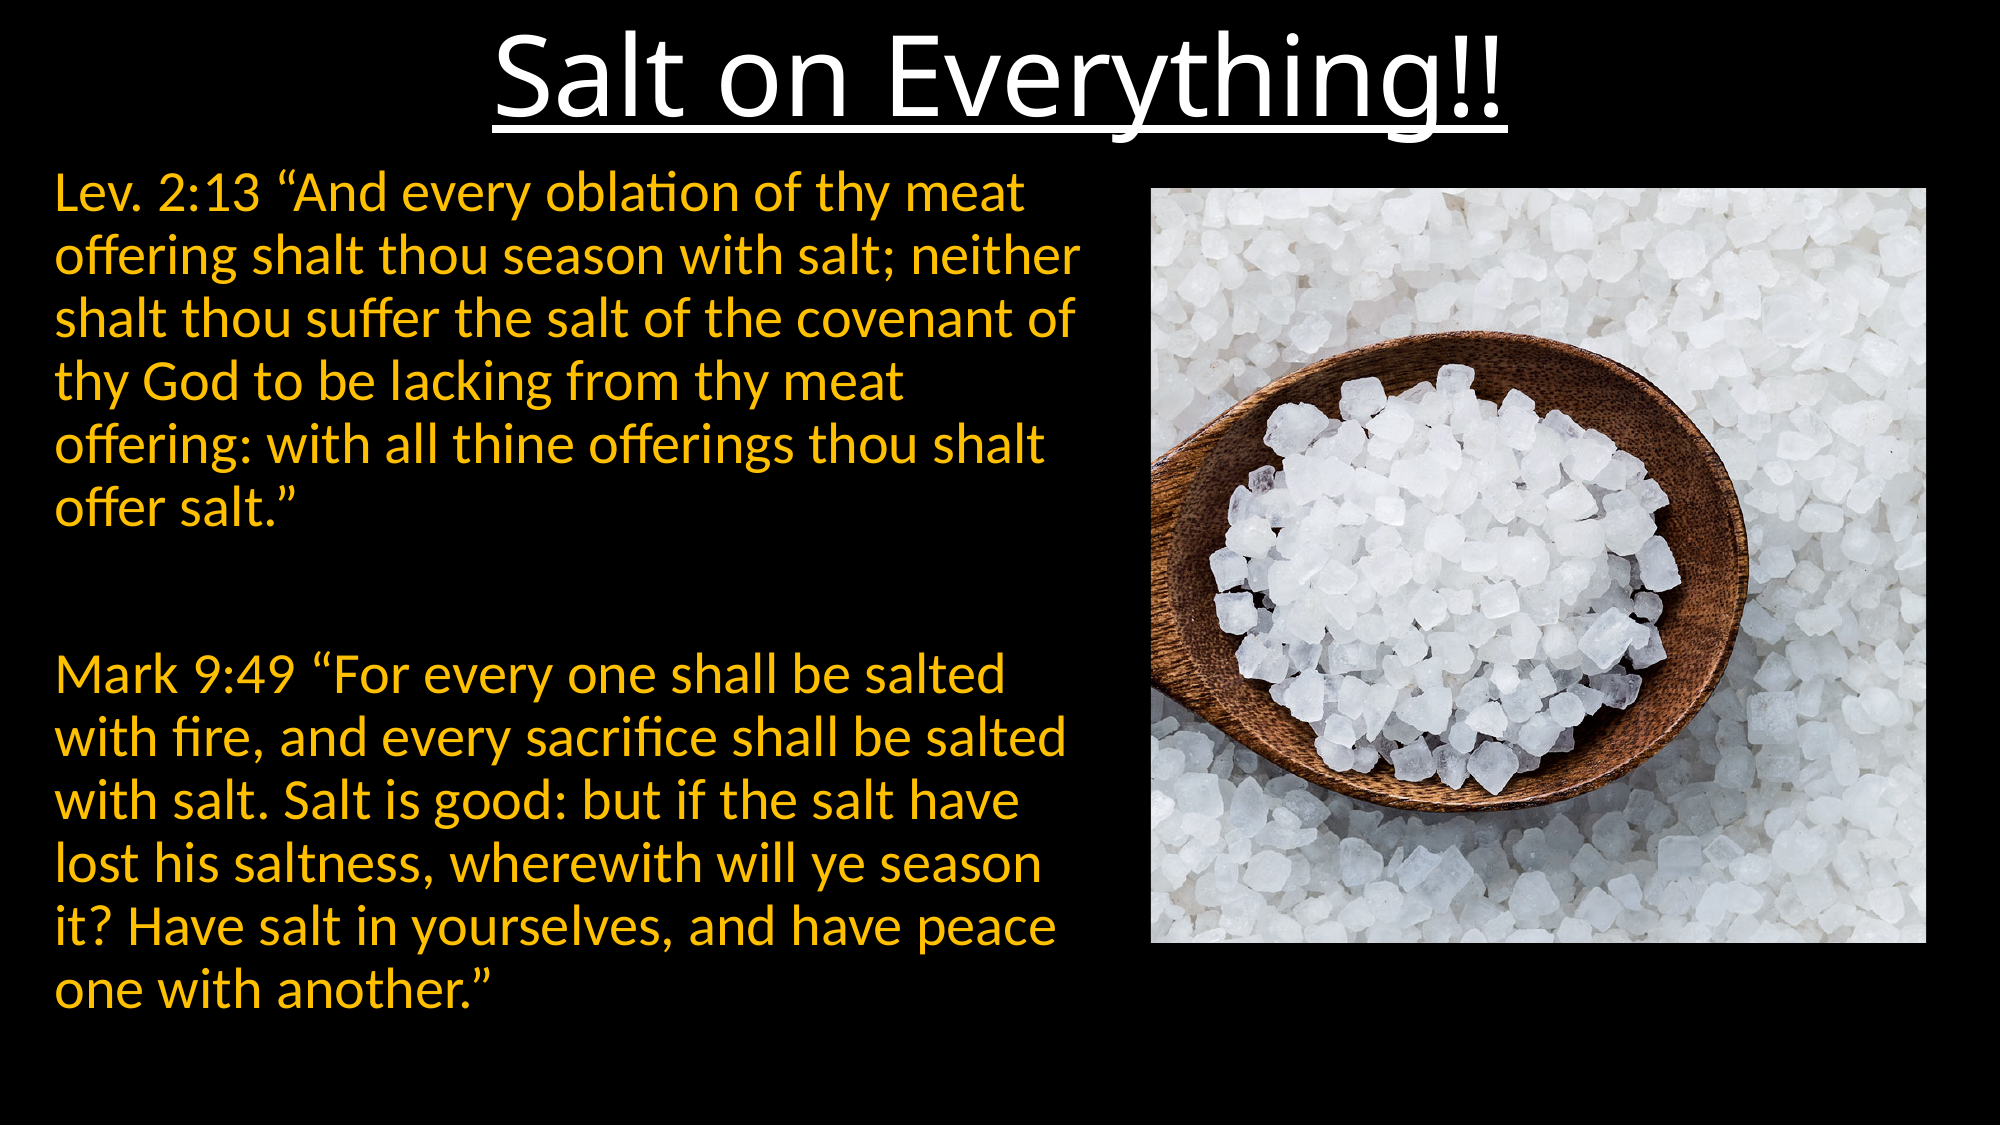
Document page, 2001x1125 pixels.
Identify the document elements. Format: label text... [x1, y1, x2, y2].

picture [1150, 188, 1927, 943]
list Lev. 2:13 “And every oblation of thy meat offering shalt thou season with salt; neither shalt thou suffer the salt of the covenant of thy God to be lacking from thy meat offering: with all thine offerings thou shalt offer salt.” Mark 9:49 “For every one shall be salted with fire, and every sacrifice shall be salted with salt. Salt is good: but if the salt have lost his saltness, wherewith will ye season it? Have salt in yourselves, and have peace one with another.” [39, 153, 1118, 1079]
title Salt on Everything!! [137, 0, 1863, 189]
